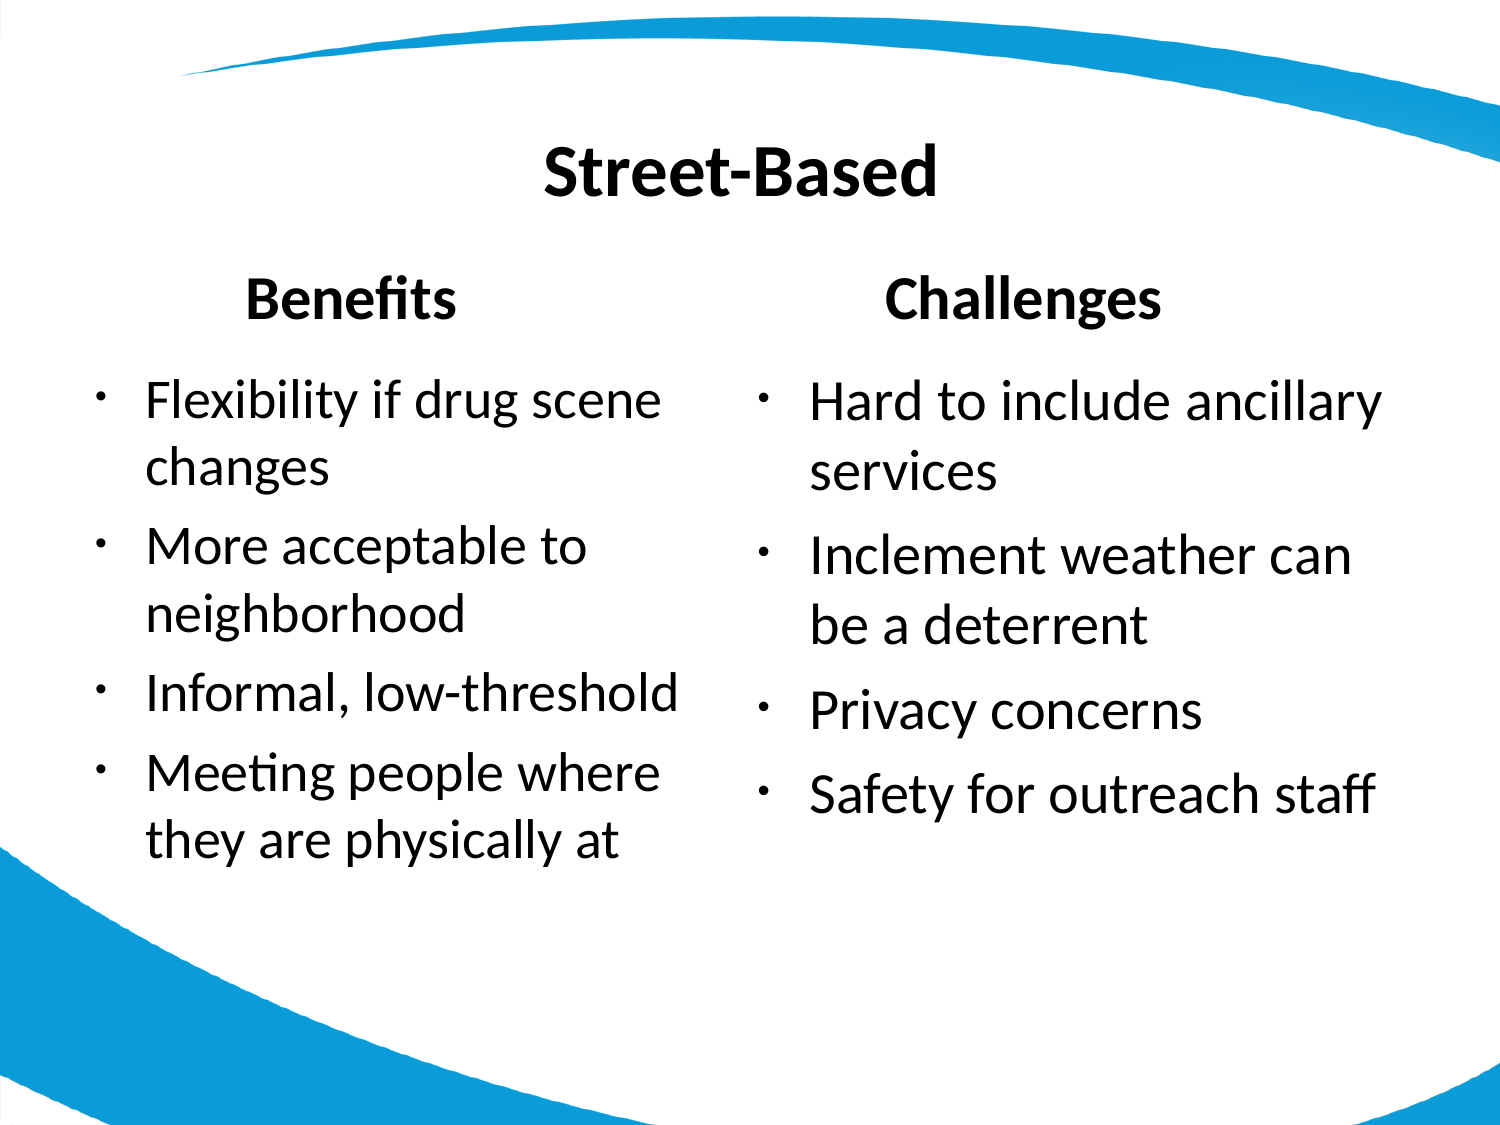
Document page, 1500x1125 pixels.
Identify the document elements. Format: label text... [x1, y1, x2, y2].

picture [0, 0, 1500, 1125]
title Street-Based [36, 94, 1463, 238]
picture [0, 1076, 107, 1125]
list Flexibility if drug scene changes More acceptable to neighborhood Informal, low-threshold Meeting people where they are physically at [86, 354, 739, 943]
text_box Benefits Challenges [237, 249, 1294, 340]
text_box Hard to include ancillary services Inclement weather can be a deterrent Privacy concerns Safety for outreach staff [749, 354, 1413, 881]
picture [1238, 90, 1291, 94]
